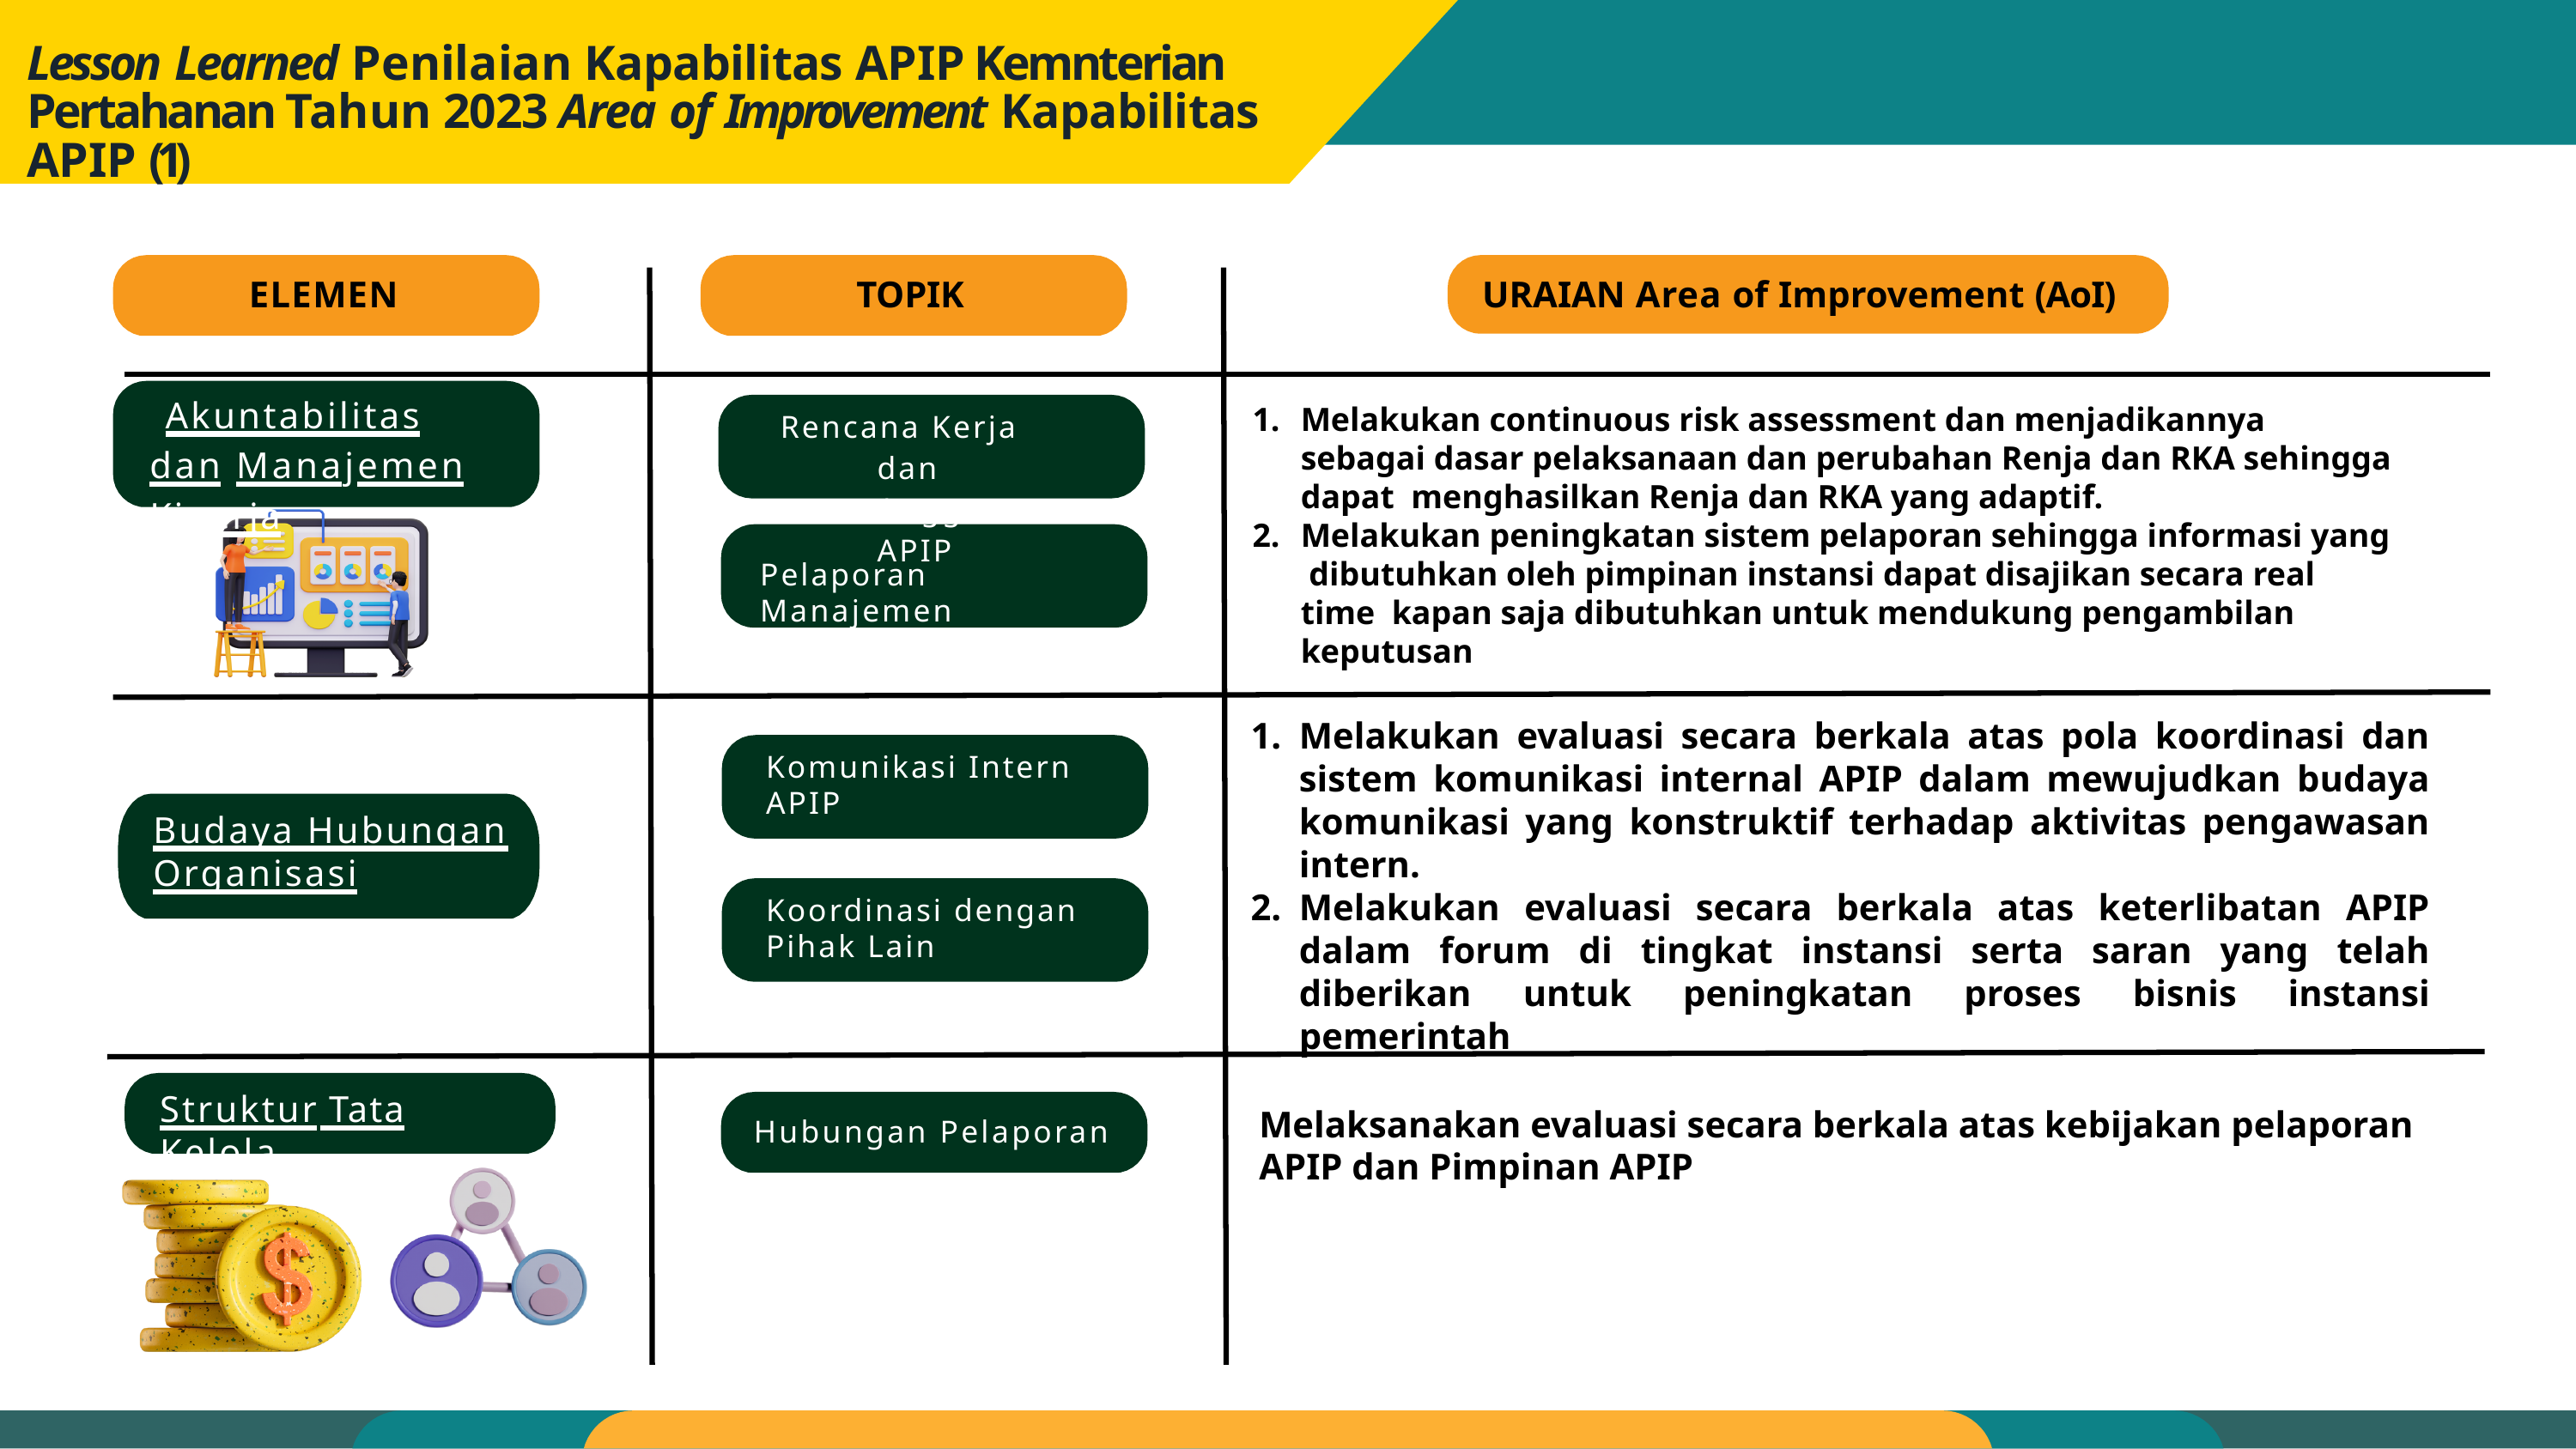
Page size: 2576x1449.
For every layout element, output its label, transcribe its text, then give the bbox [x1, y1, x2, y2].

text_box [112, 380, 540, 507]
text_box Melaksanakan evaluasi secara berkala atas kebijakan pelaporan APIP dan Pimpinan APIP [1259, 1106, 2444, 1188]
text_box [720, 524, 778, 628]
text_box Hubungan Pelaporan [751, 1110, 1117, 1149]
text_box [721, 735, 1149, 839]
text_box Pelaporan Manajemen [758, 553, 1111, 628]
text_box [720, 1091, 1148, 1173]
text_box [112, 284, 540, 336]
text_box [1447, 255, 2169, 334]
text_box Komunikasi Intern APIP [764, 745, 1116, 822]
text_box Rencana Kerja dan Anggaran APIP [778, 401, 1085, 553]
text_box Koordinasi dengan Pihak Lain [764, 888, 1116, 964]
text_box [125, 1072, 556, 1154]
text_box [0, 1410, 2576, 1449]
text_box [721, 878, 1149, 982]
text_box ELEMEN [246, 270, 406, 316]
text_box Budaya Hubungan Organisasi [151, 805, 516, 894]
text_box URAIAN Area of Improvement (AoI) [1480, 270, 2136, 316]
text_box [118, 793, 540, 919]
picture [214, 509, 428, 677]
picture [122, 1179, 361, 1353]
picture [389, 1167, 588, 1328]
text_box Melakukan continuous risk assessment dan menjadikannya sebagai dasar pelaksanaan dan perubahan Renja dan RKA sehingga dapat menghasilkan Renja dan RKA yang adaptif. Melakukan peningkatan sistem pelaporan sehingga informasi yang dibutuhkan oleh pimpinan instansi dapat disajikan secara real time kapan saja dibutuhkan untuk mendukung pengambilan keputusan [1252, 397, 2393, 706]
title Lesson Learned Penilaian Kapabilitas APIP Kemnterian Pertahanan Tahun 2023 Area of Improvement Kapabilitas APIP (1) [25, 194, 1360, 284]
text_box [1085, 524, 1148, 628]
text_box [700, 284, 1127, 336]
text_box Akuntabilitas dan Manajemen Kinerja [148, 384, 505, 537]
text_box TOPIK [854, 270, 973, 316]
text_box Melakukan evaluasi secara berkala atas pola koordinasi dan sistem komunikasi internal APIP dalam mewujudkan budaya komunikasi yang konstruktif terhadap aktivitas pengawasan intern. Melakukan evaluasi secara berkala atas keterlibatan APIP dalam forum di tingkat instansi serta saran yang telah diberikan untuk peningkatan proses bisnis instansi pemerintah [1237, 706, 2444, 1106]
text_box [0, 0, 2576, 185]
text_box [718, 394, 1145, 499]
text_box Struktur Tata Kelola [158, 1084, 523, 1173]
